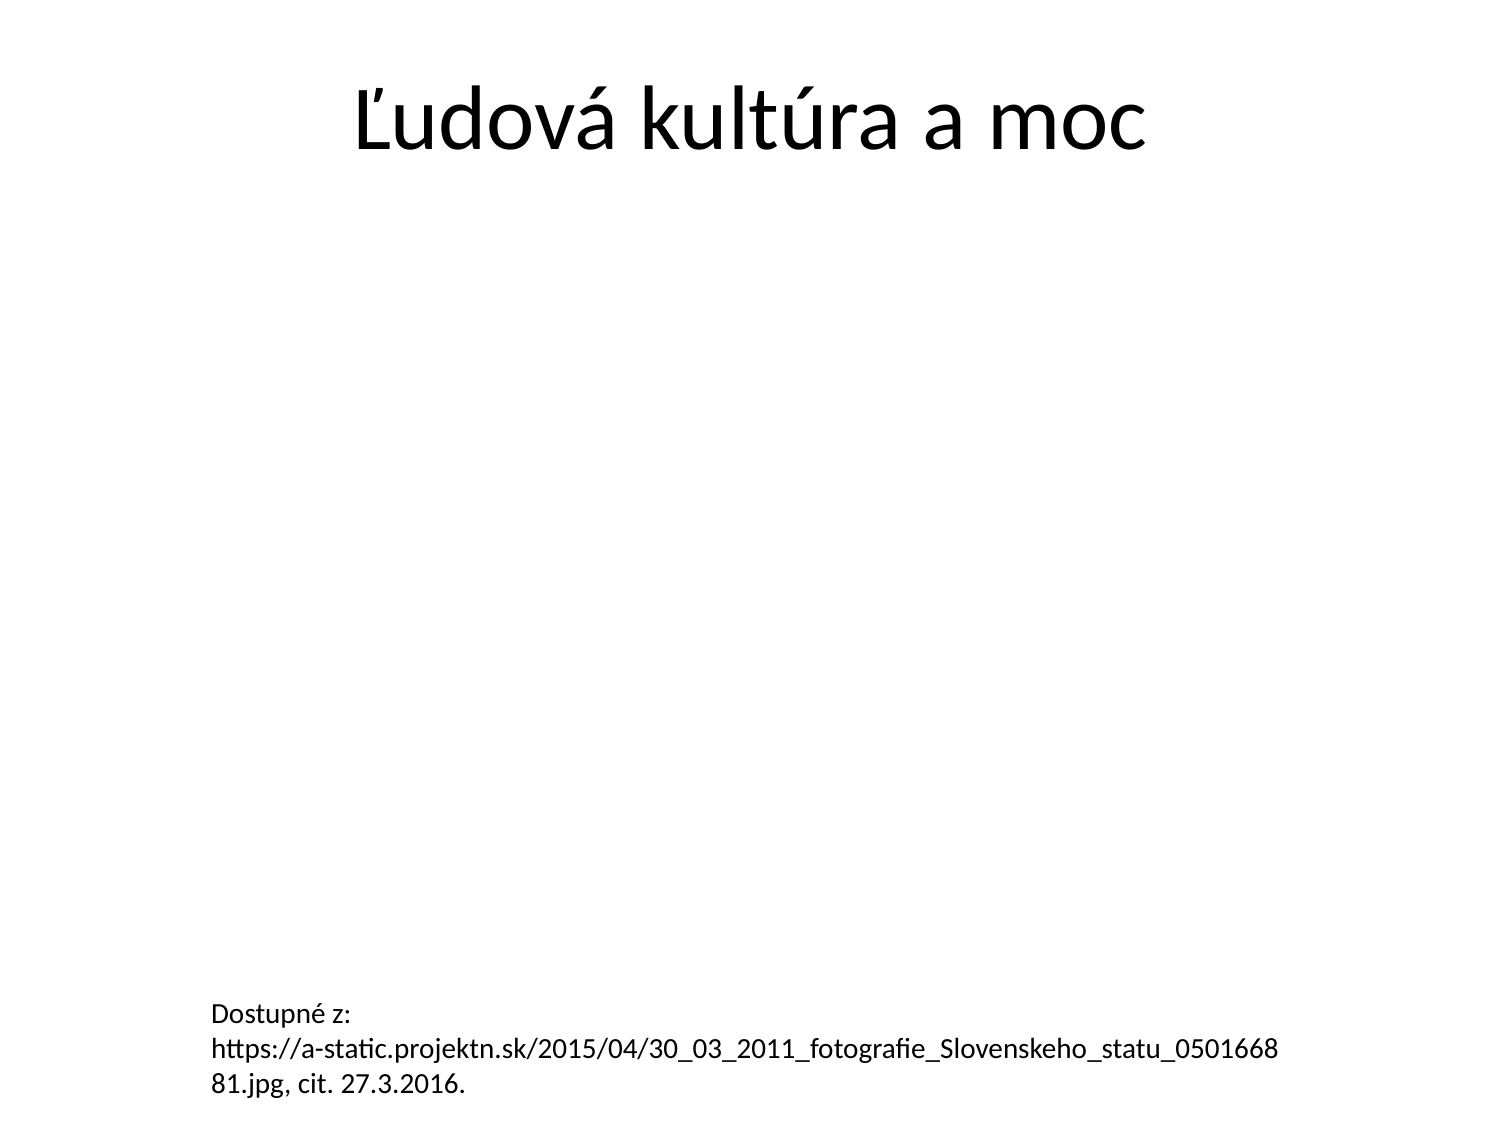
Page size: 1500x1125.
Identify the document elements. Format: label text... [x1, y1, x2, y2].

text_box Dostupné z: https://a-static.projektn.sk/2015/04/30_03_2011_fotografie_Slovenskeho_statu_050166881.jpg, cit. 27.3.2016. [196, 987, 1304, 1107]
title Ľudová kultúra a moc [75, 19, 1425, 207]
